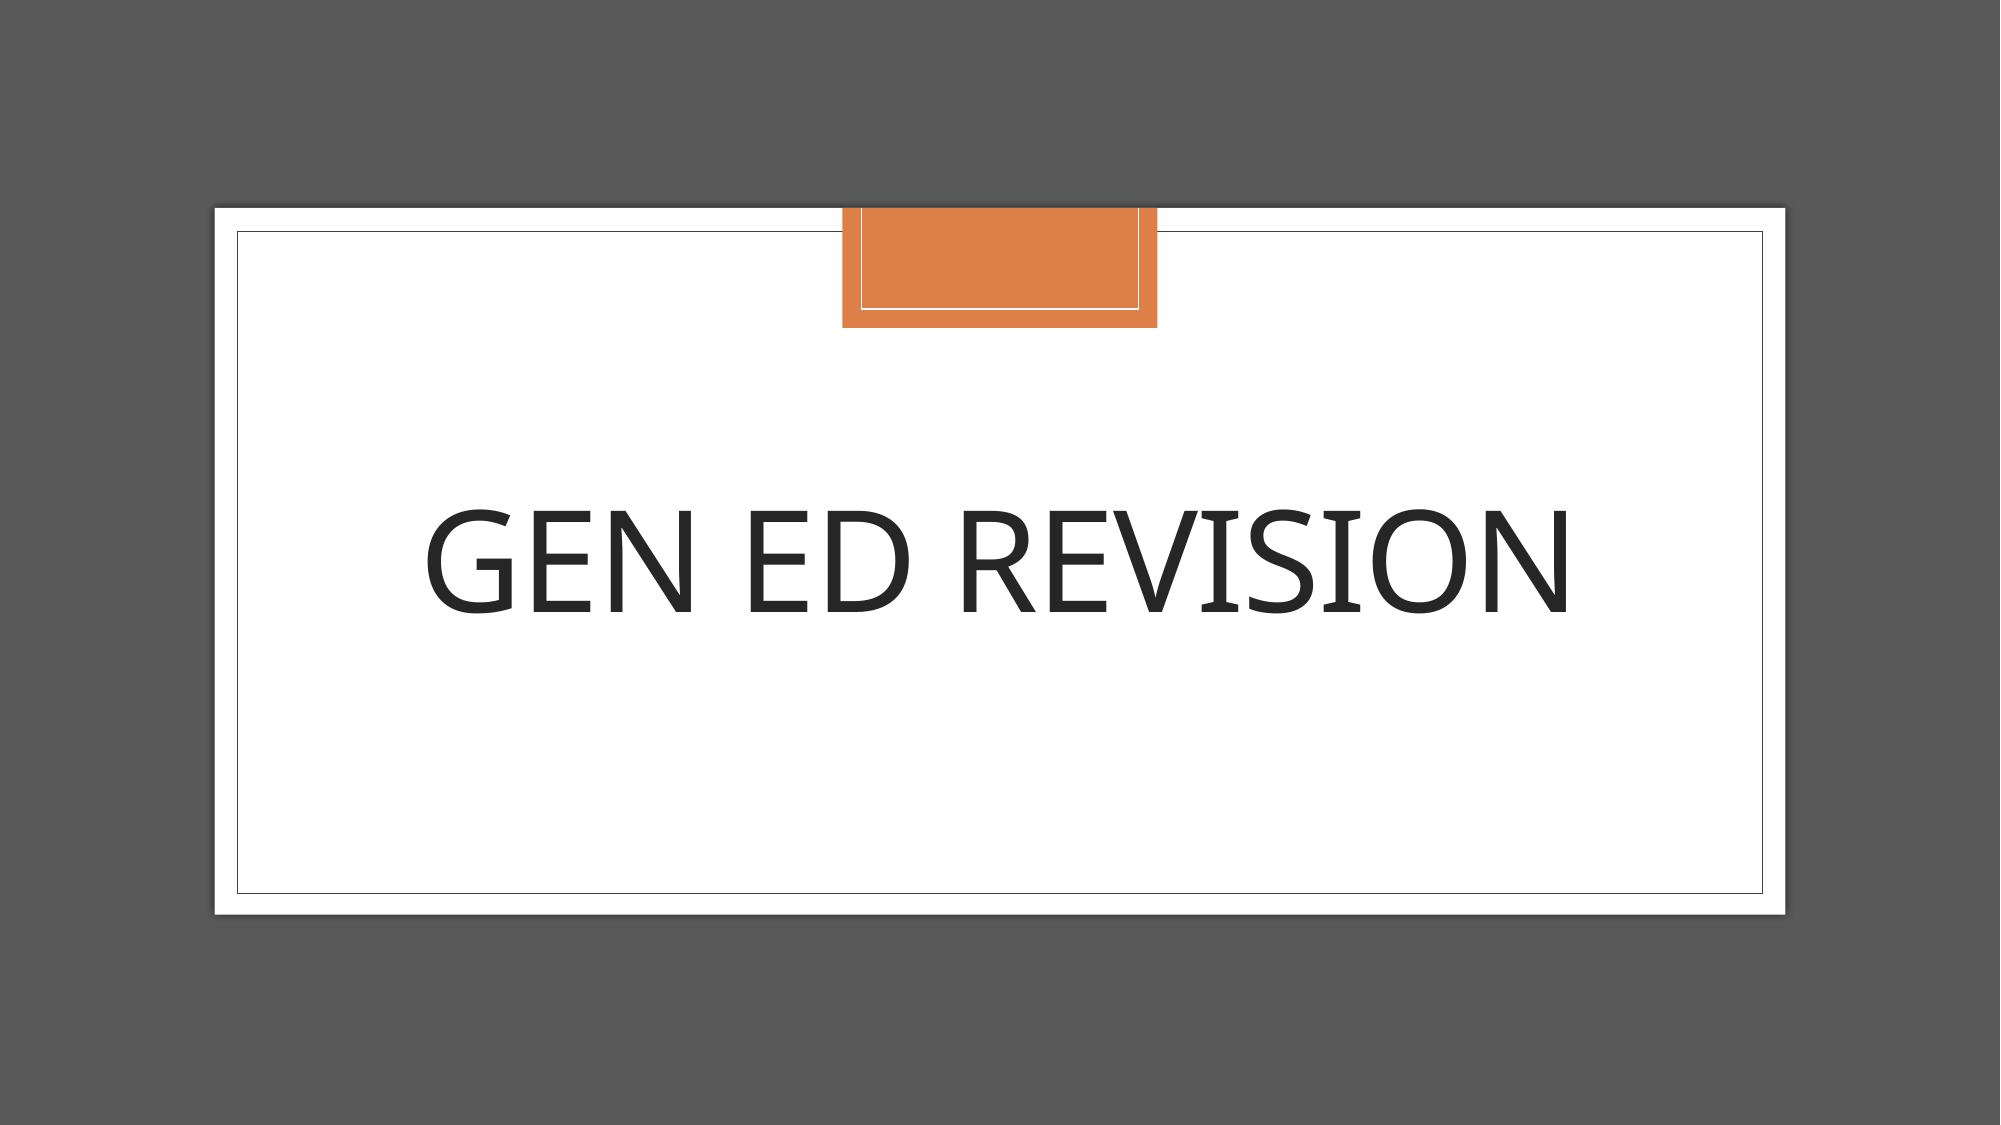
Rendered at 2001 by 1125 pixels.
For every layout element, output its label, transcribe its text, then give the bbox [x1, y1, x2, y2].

title Gen Ed Revision [267, 373, 1733, 769]
